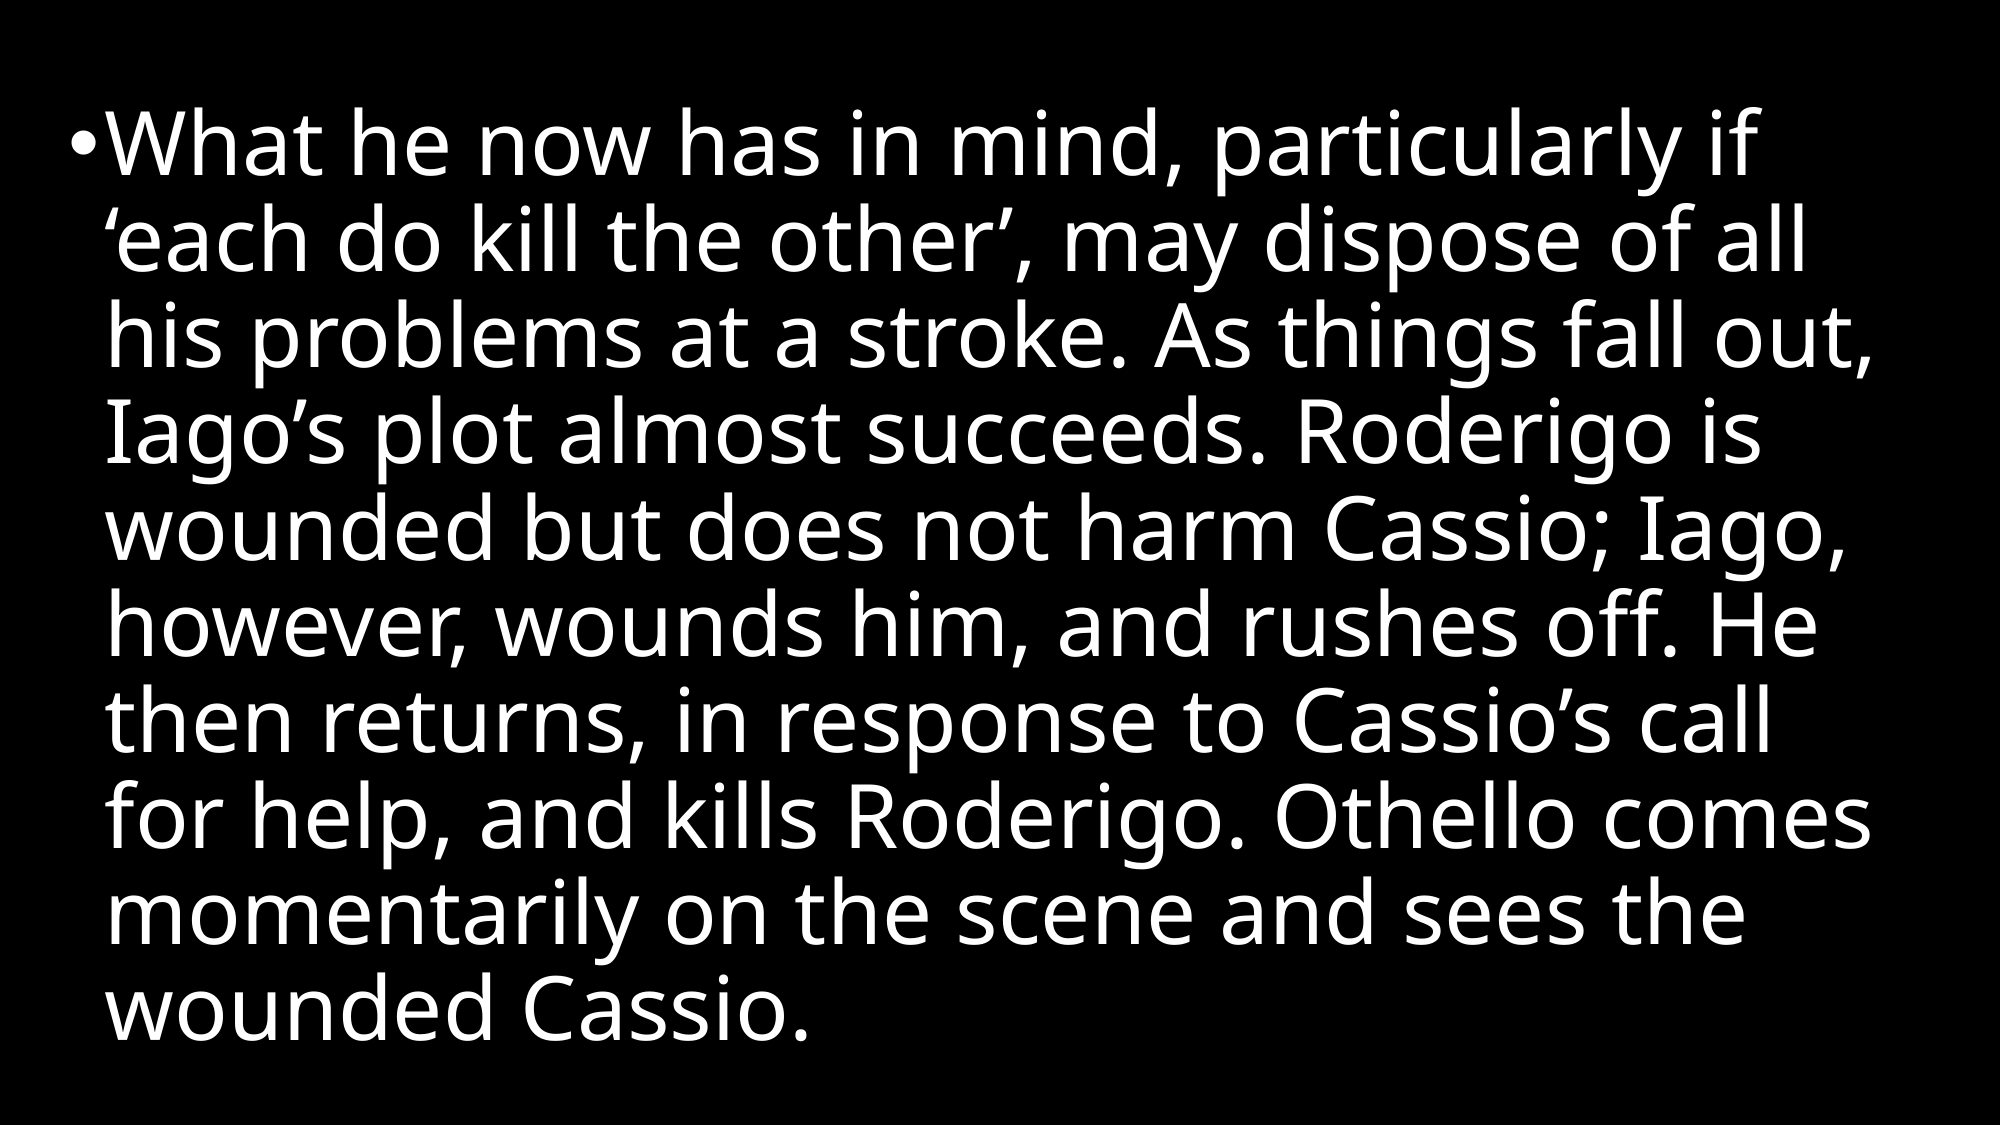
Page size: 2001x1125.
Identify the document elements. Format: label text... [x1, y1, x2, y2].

list What he now has in mind, particularly if ‘each do kill the other’, may dispose of all his problems at a stroke. As things fall out, Iago’s plot almost succeeds. Roderigo is wounded but does not harm Cassio; Iago, however, wounds him, and rushes off. He then returns, in response to Cassio’s call for help, and kills Roderigo. Othello comes momentarily on the scene and sees the wounded Cassio. [53, 91, 1922, 1068]
